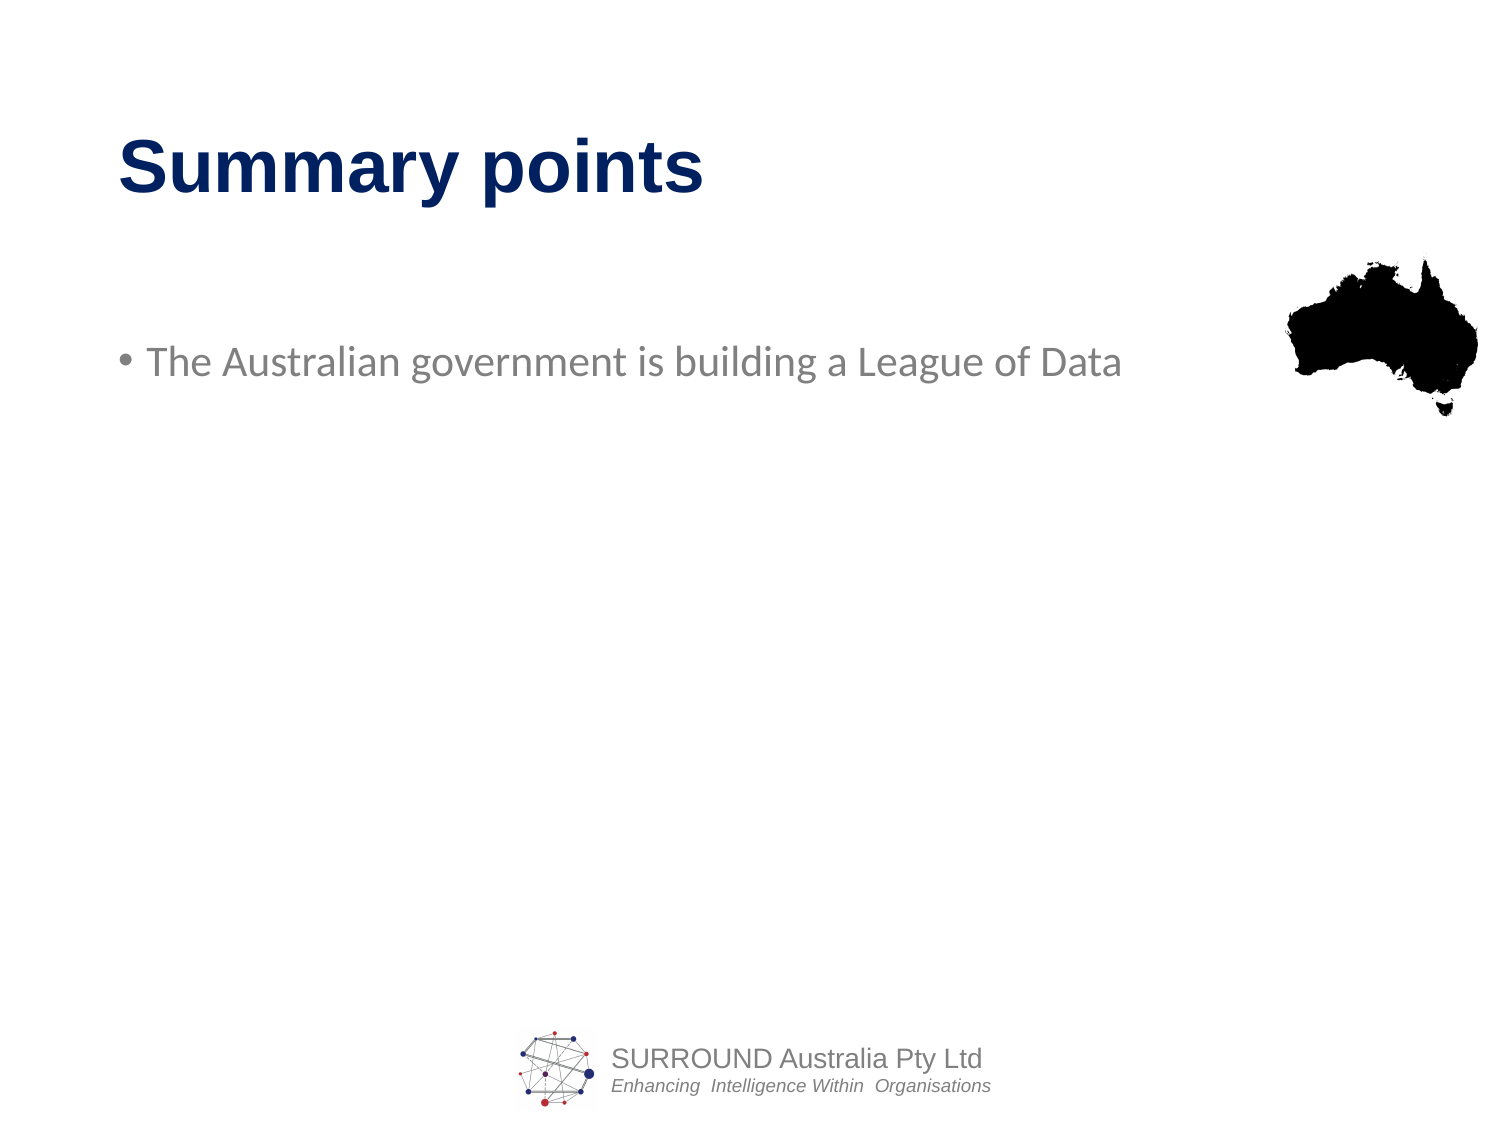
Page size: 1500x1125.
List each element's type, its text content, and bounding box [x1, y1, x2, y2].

picture [515, 1027, 597, 1110]
list The Australian government is building a League of Data [103, 299, 1397, 1014]
title Summary points [103, 59, 1397, 278]
picture [1285, 237, 1478, 431]
